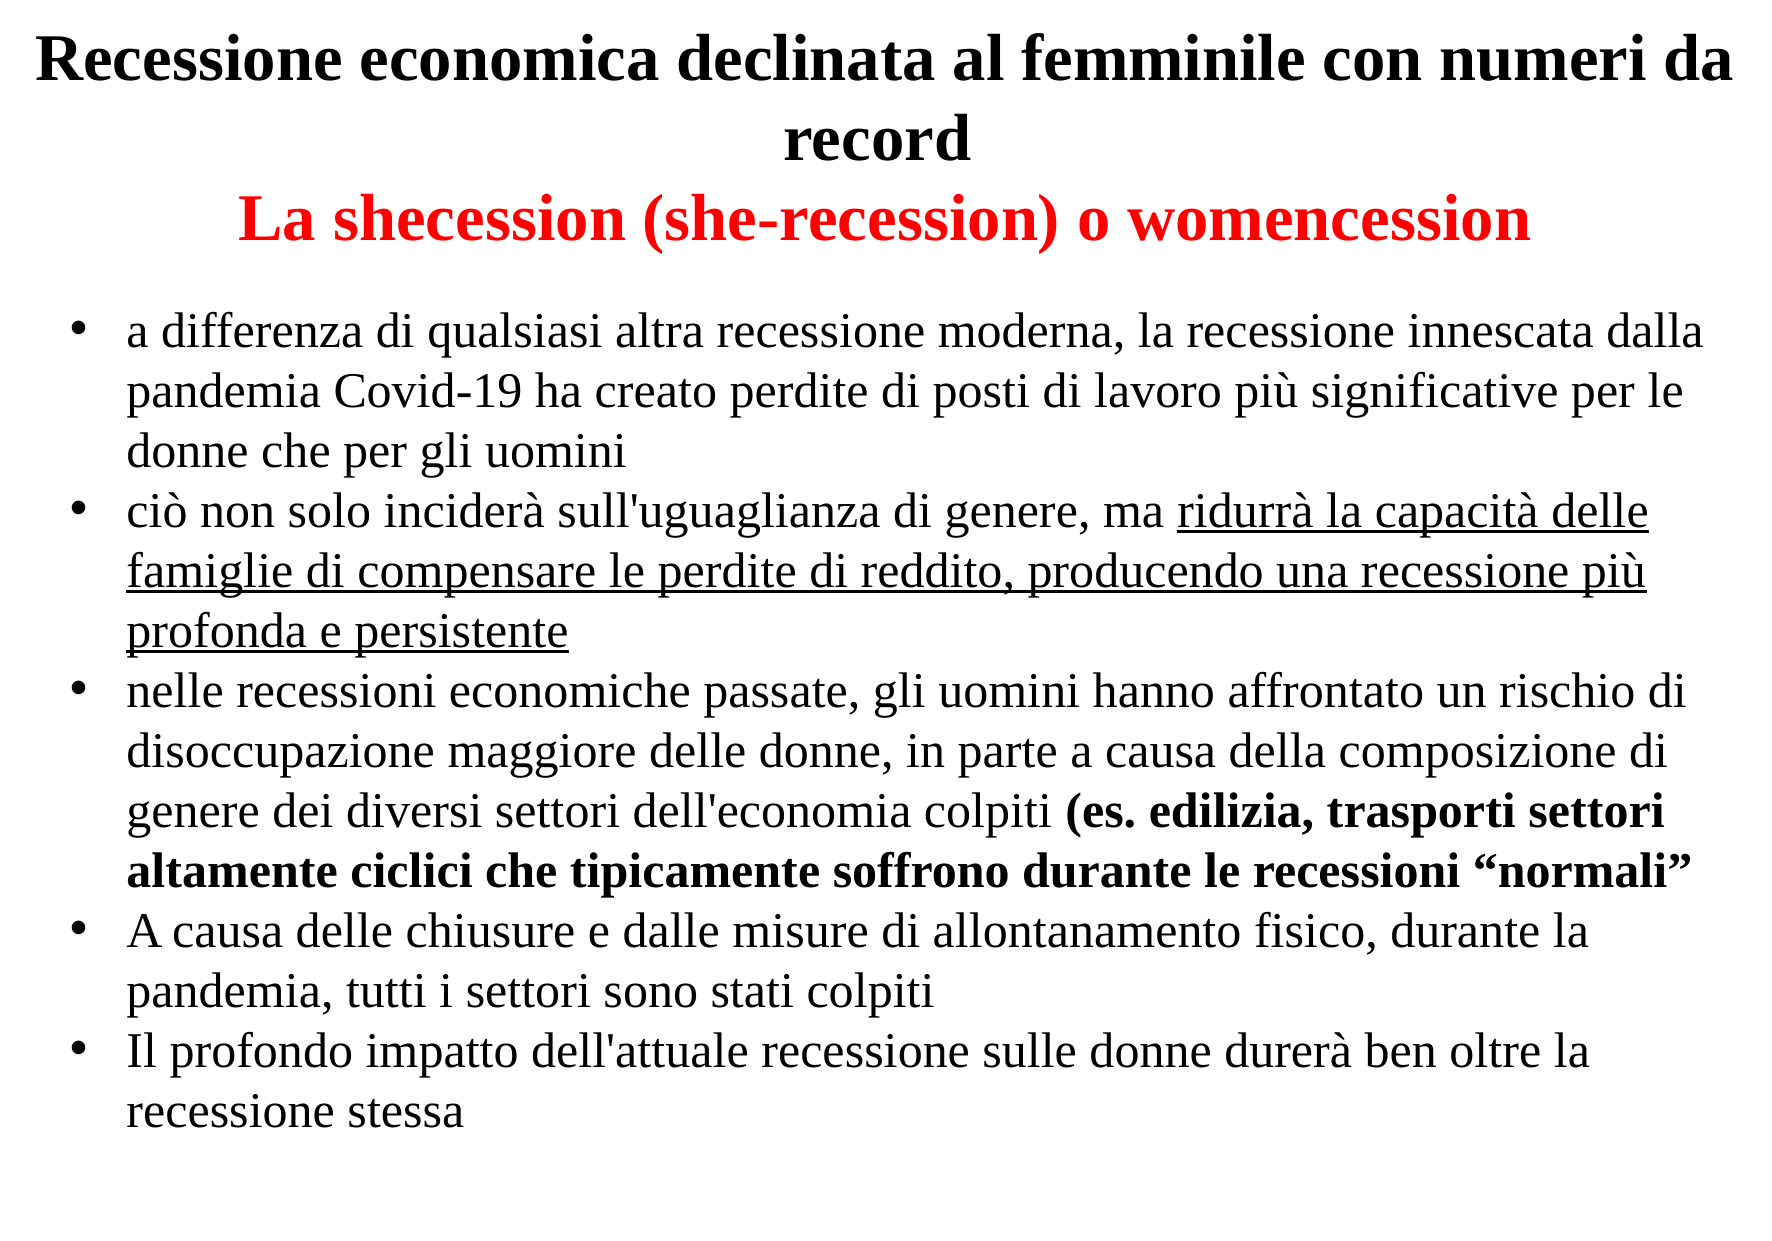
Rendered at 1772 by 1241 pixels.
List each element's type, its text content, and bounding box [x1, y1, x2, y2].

text_box [0, 0, 1772, 255]
text_box a differenza di qualsiasi altra recessione moderna, la recessione innescata dalla pandemia Covid-19 ha creato perdite di posti di lavoro più significative per le donne che per gli uomini ciò non solo inciderà sull'uguaglianza di genere, ma ridurrà la capacità delle famiglie di compensare le perdite di reddito, producendo una recessione più profonda e persistente nelle recessioni economiche passate, gli uomini hanno affrontato un rischio di disoccupazione maggiore delle donne, in parte a causa della composizione di genere dei diversi settori dell'economia colpiti (es. edilizia, trasporti settori altamente ciclici che tipicamente soffrono durante le recessioni “normali” A causa delle chiusure e dalle misure di allontanamento fisico, durante la pandemia, tutti i settori sono stati colpiti Il profondo impatto dell'attuale recessione sulle donne durerà ben oltre la recessione stessa [55, 289, 1742, 1145]
